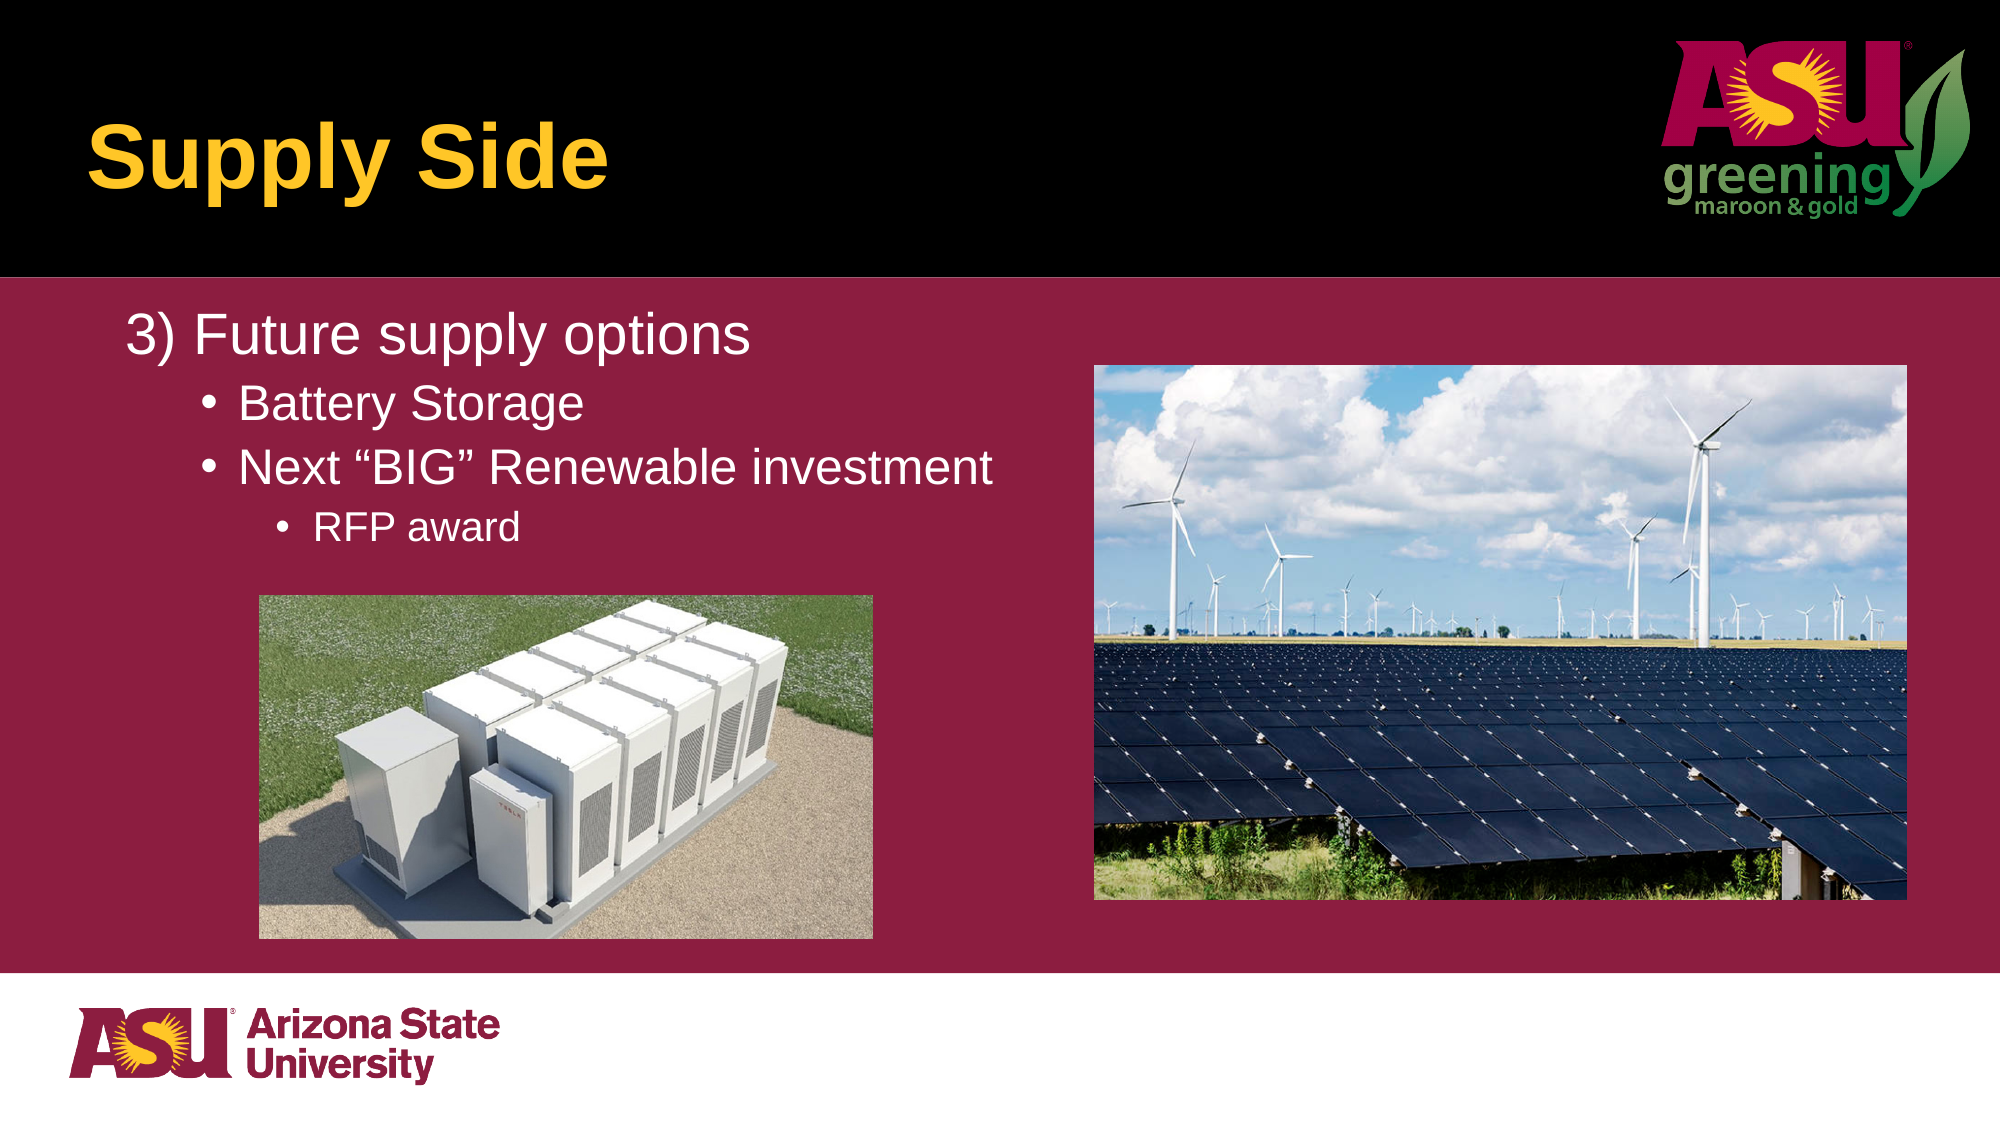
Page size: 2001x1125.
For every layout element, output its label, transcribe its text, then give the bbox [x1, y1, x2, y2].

picture [1661, 41, 1970, 219]
picture [34, 973, 534, 1112]
picture [1094, 365, 1907, 900]
subtitle 3) Future supply options Battery Storage Next “BIG” Renewable investment RFP award [110, 296, 1679, 982]
picture [259, 595, 873, 939]
title Supply Side [71, 59, 1797, 259]
